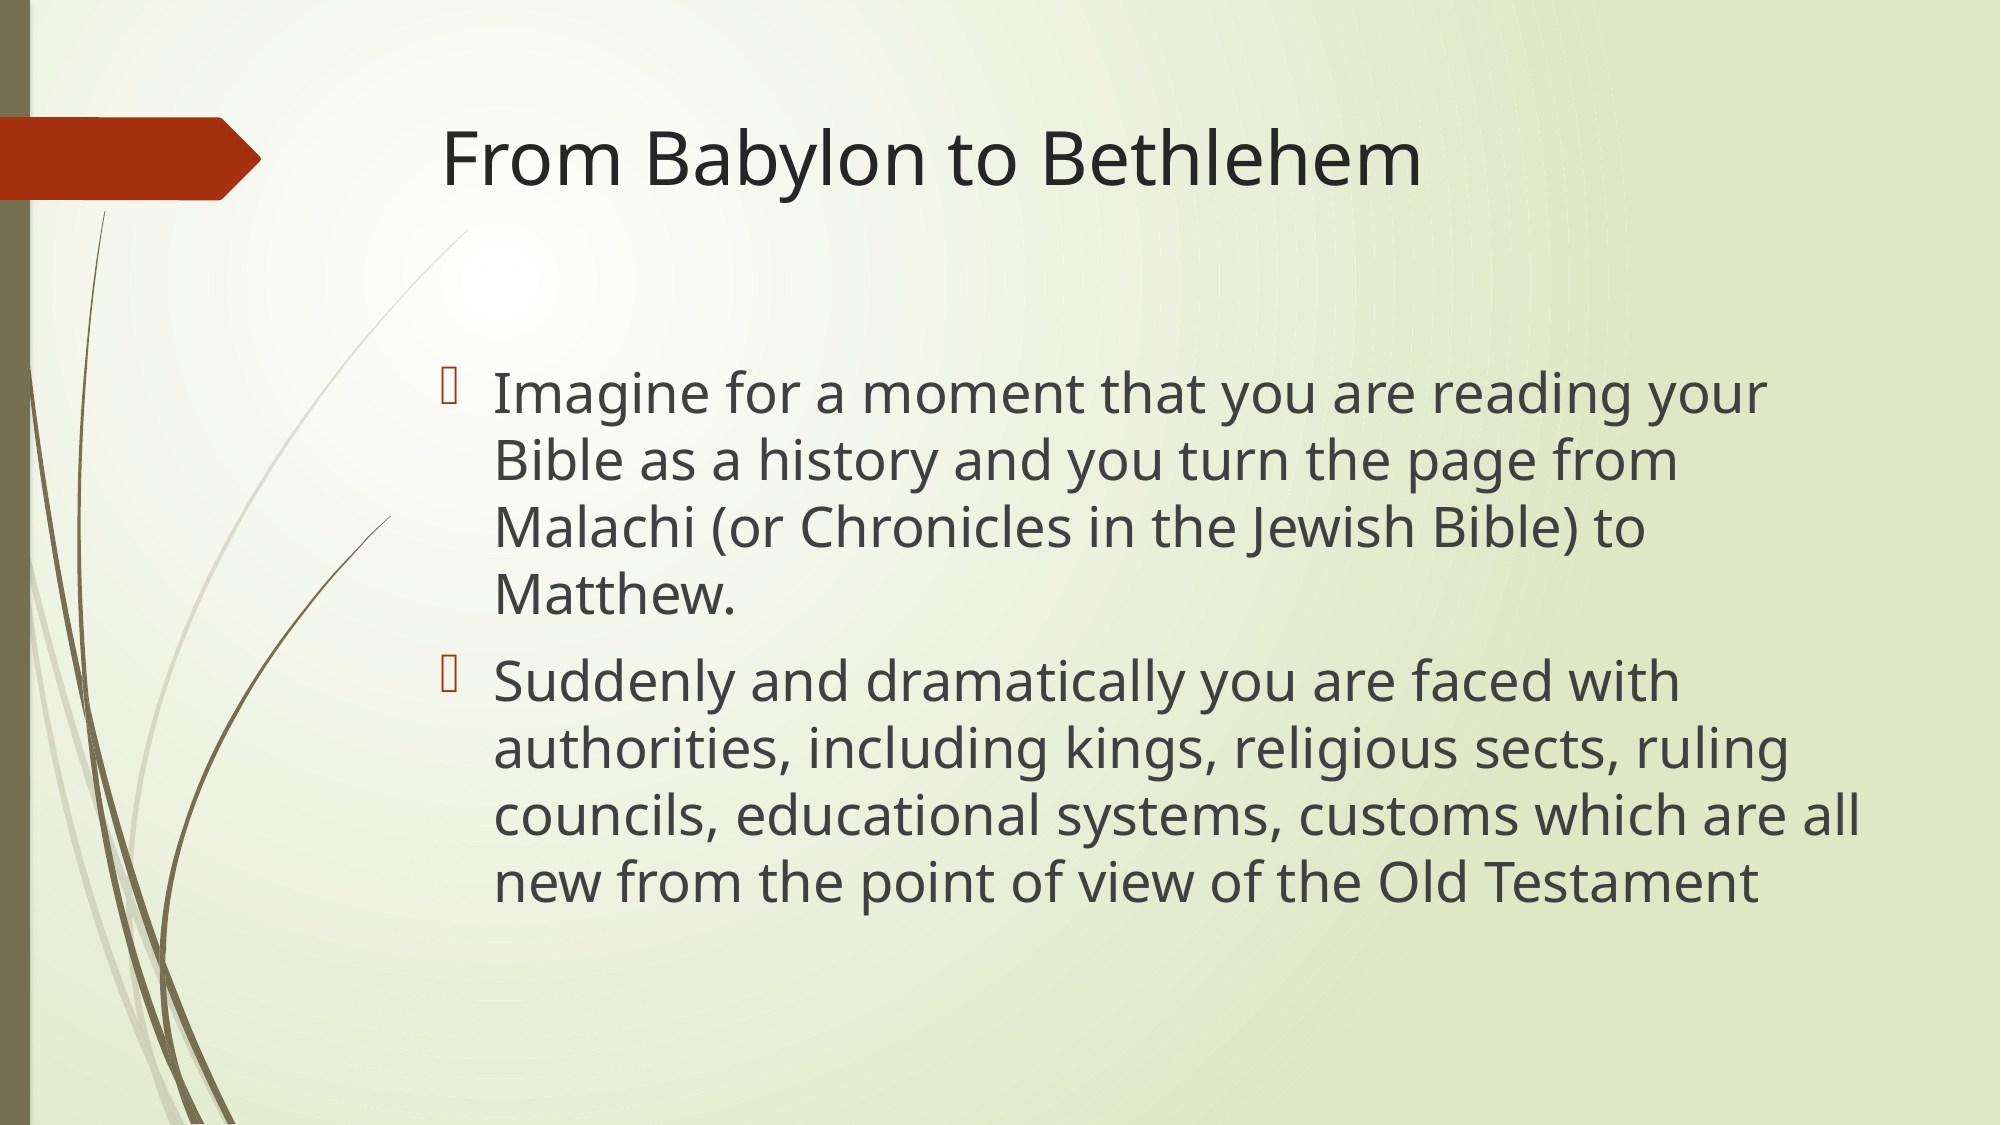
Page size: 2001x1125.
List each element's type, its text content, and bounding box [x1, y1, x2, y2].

list Imagine for a moment that you are reading your Bible as a history and you turn the page from Malachi (or Chronicles in the Jewish Bible) to Matthew. Suddenly and dramatically you are faced with authorities, including kings, religious sects, ruling councils, educational systems, customs which are all new from the point of view of the Old Testament [424, 350, 1888, 970]
title From Babylon to Bethlehem [425, 102, 1888, 313]
